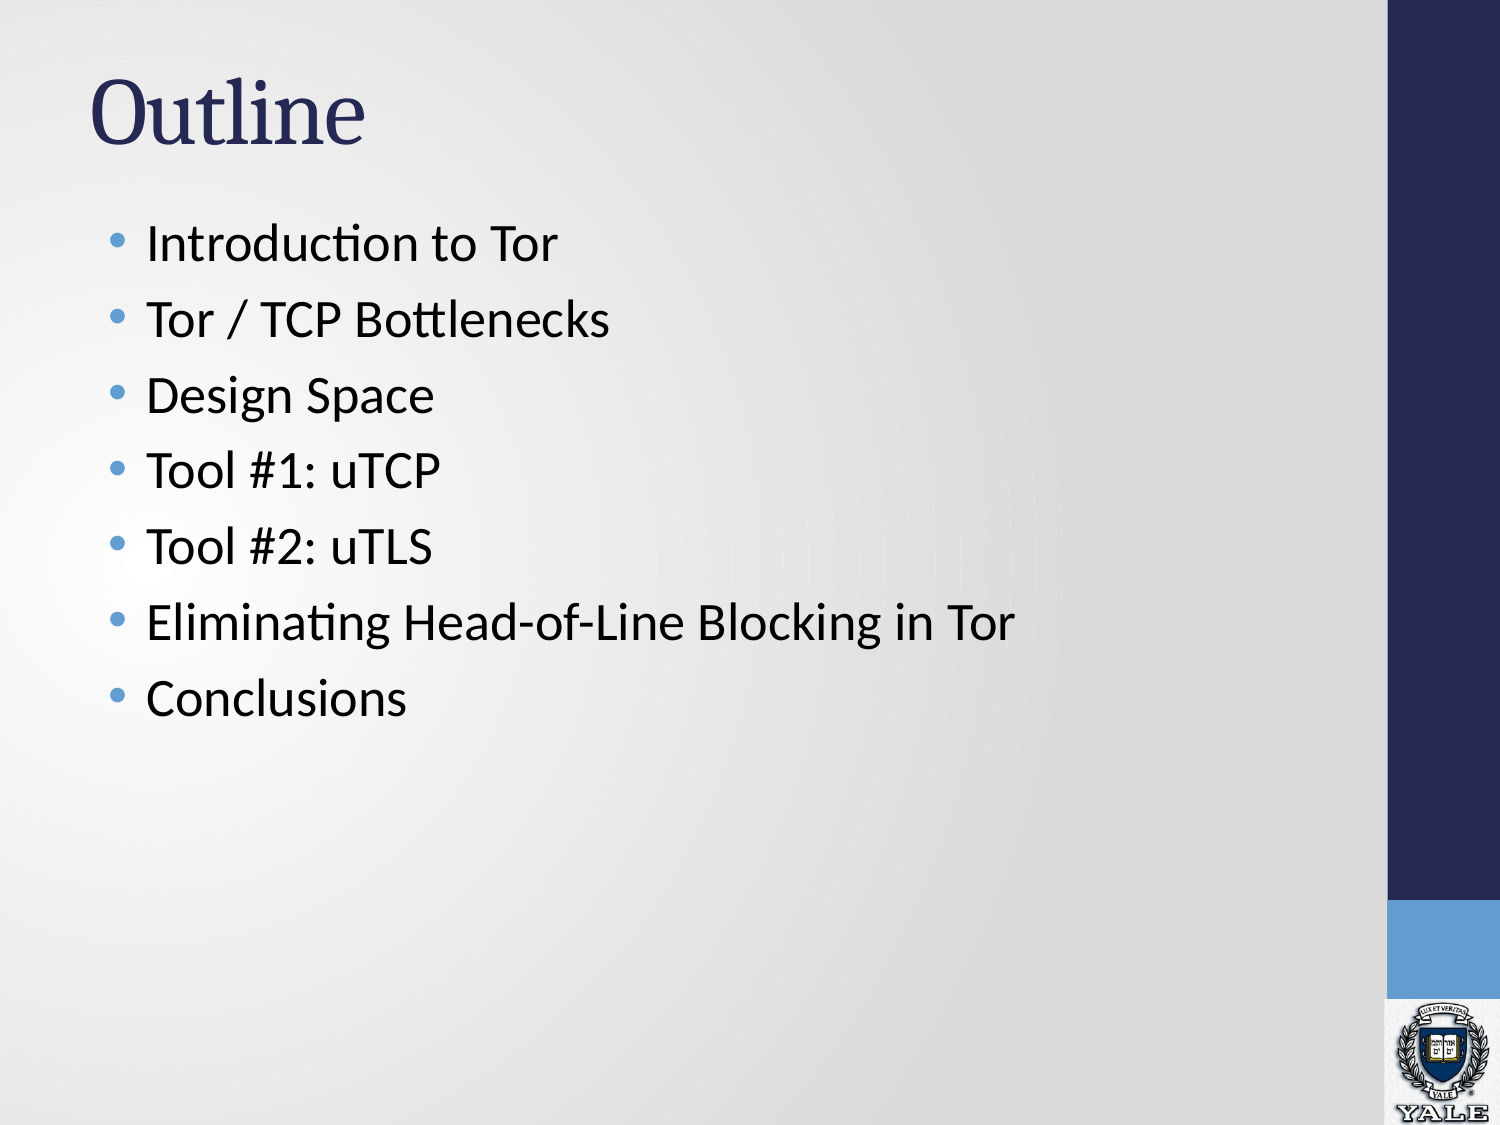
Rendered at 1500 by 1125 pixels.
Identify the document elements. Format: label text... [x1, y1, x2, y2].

title Outline [75, 12, 1325, 200]
picture [1384, 999, 1500, 1125]
list Introduction to Tor Tor / TCP Bottlenecks Design Space Tool #1: uTCP Tool #2: uTLS Eliminating Head-of-Line Blocking in Tor Conclusions [75, 200, 1325, 1063]
